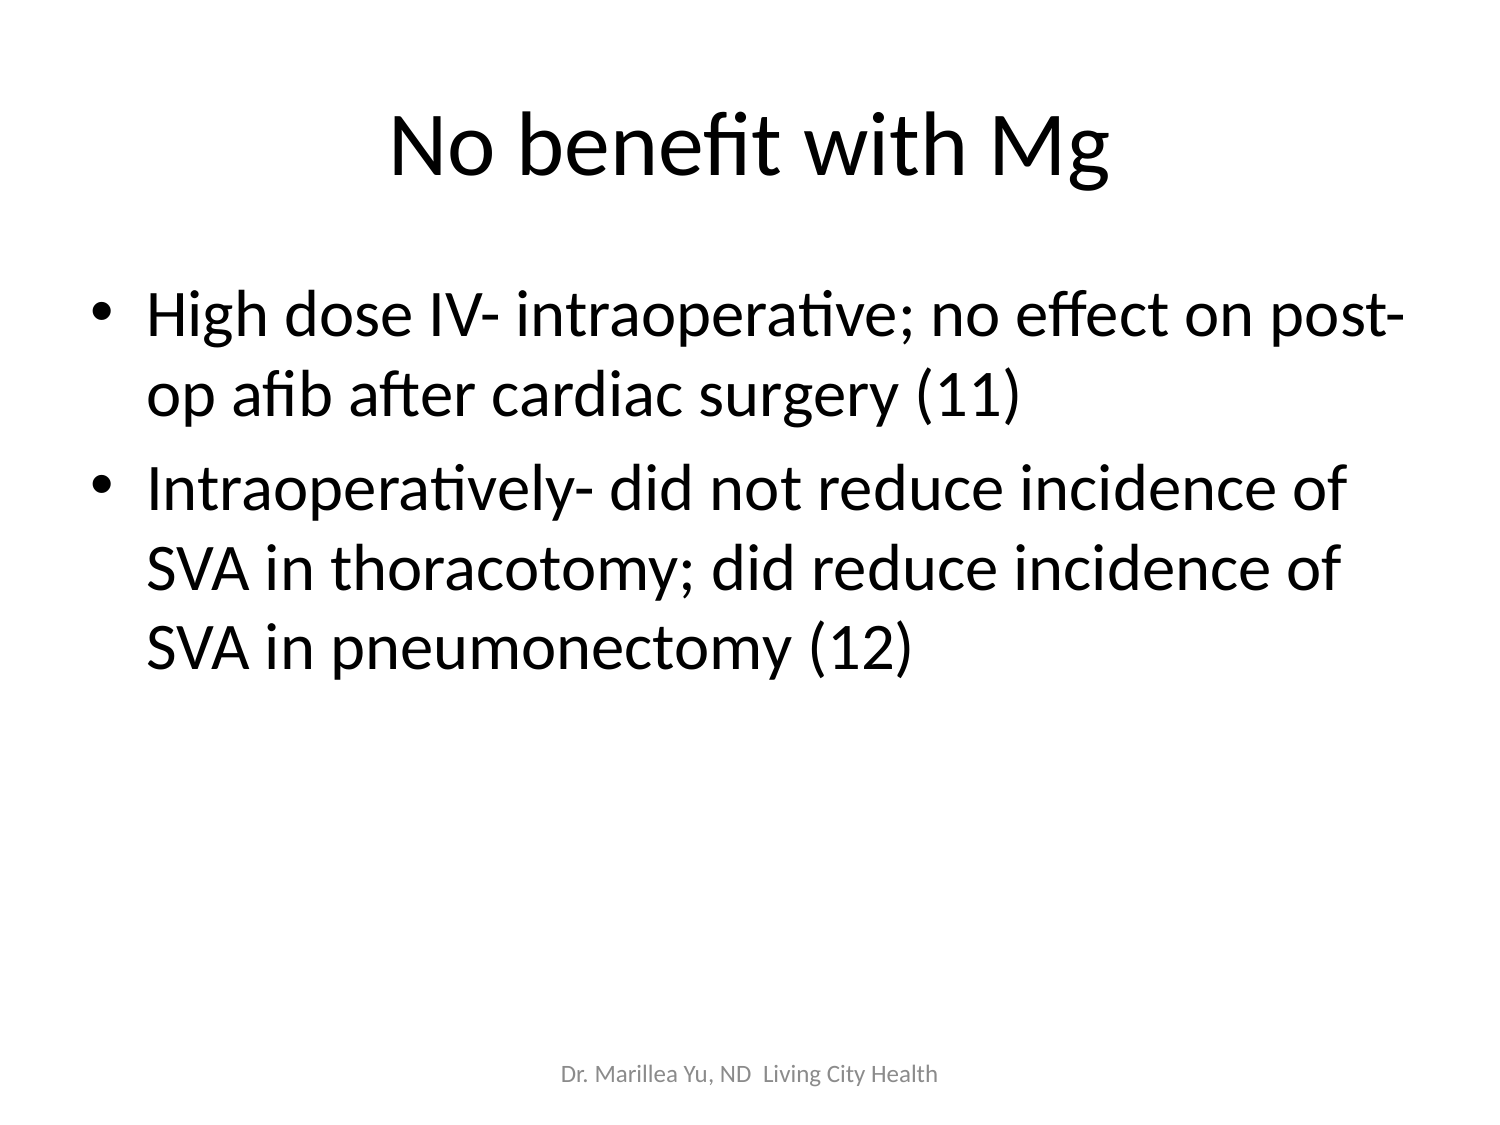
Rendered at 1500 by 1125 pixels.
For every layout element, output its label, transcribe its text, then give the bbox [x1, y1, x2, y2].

footer Dr. Marillea Yu, ND Living City Health [512, 1042, 988, 1103]
list High dose IV- intraoperative; no effect on post-op afib after cardiac surgery (11) Intraoperatively- did not reduce incidence of SVA in thoracotomy; did reduce incidence of SVA in pneumonectomy (12) [75, 262, 1425, 1005]
title No benefit with Mg [75, 45, 1425, 233]
